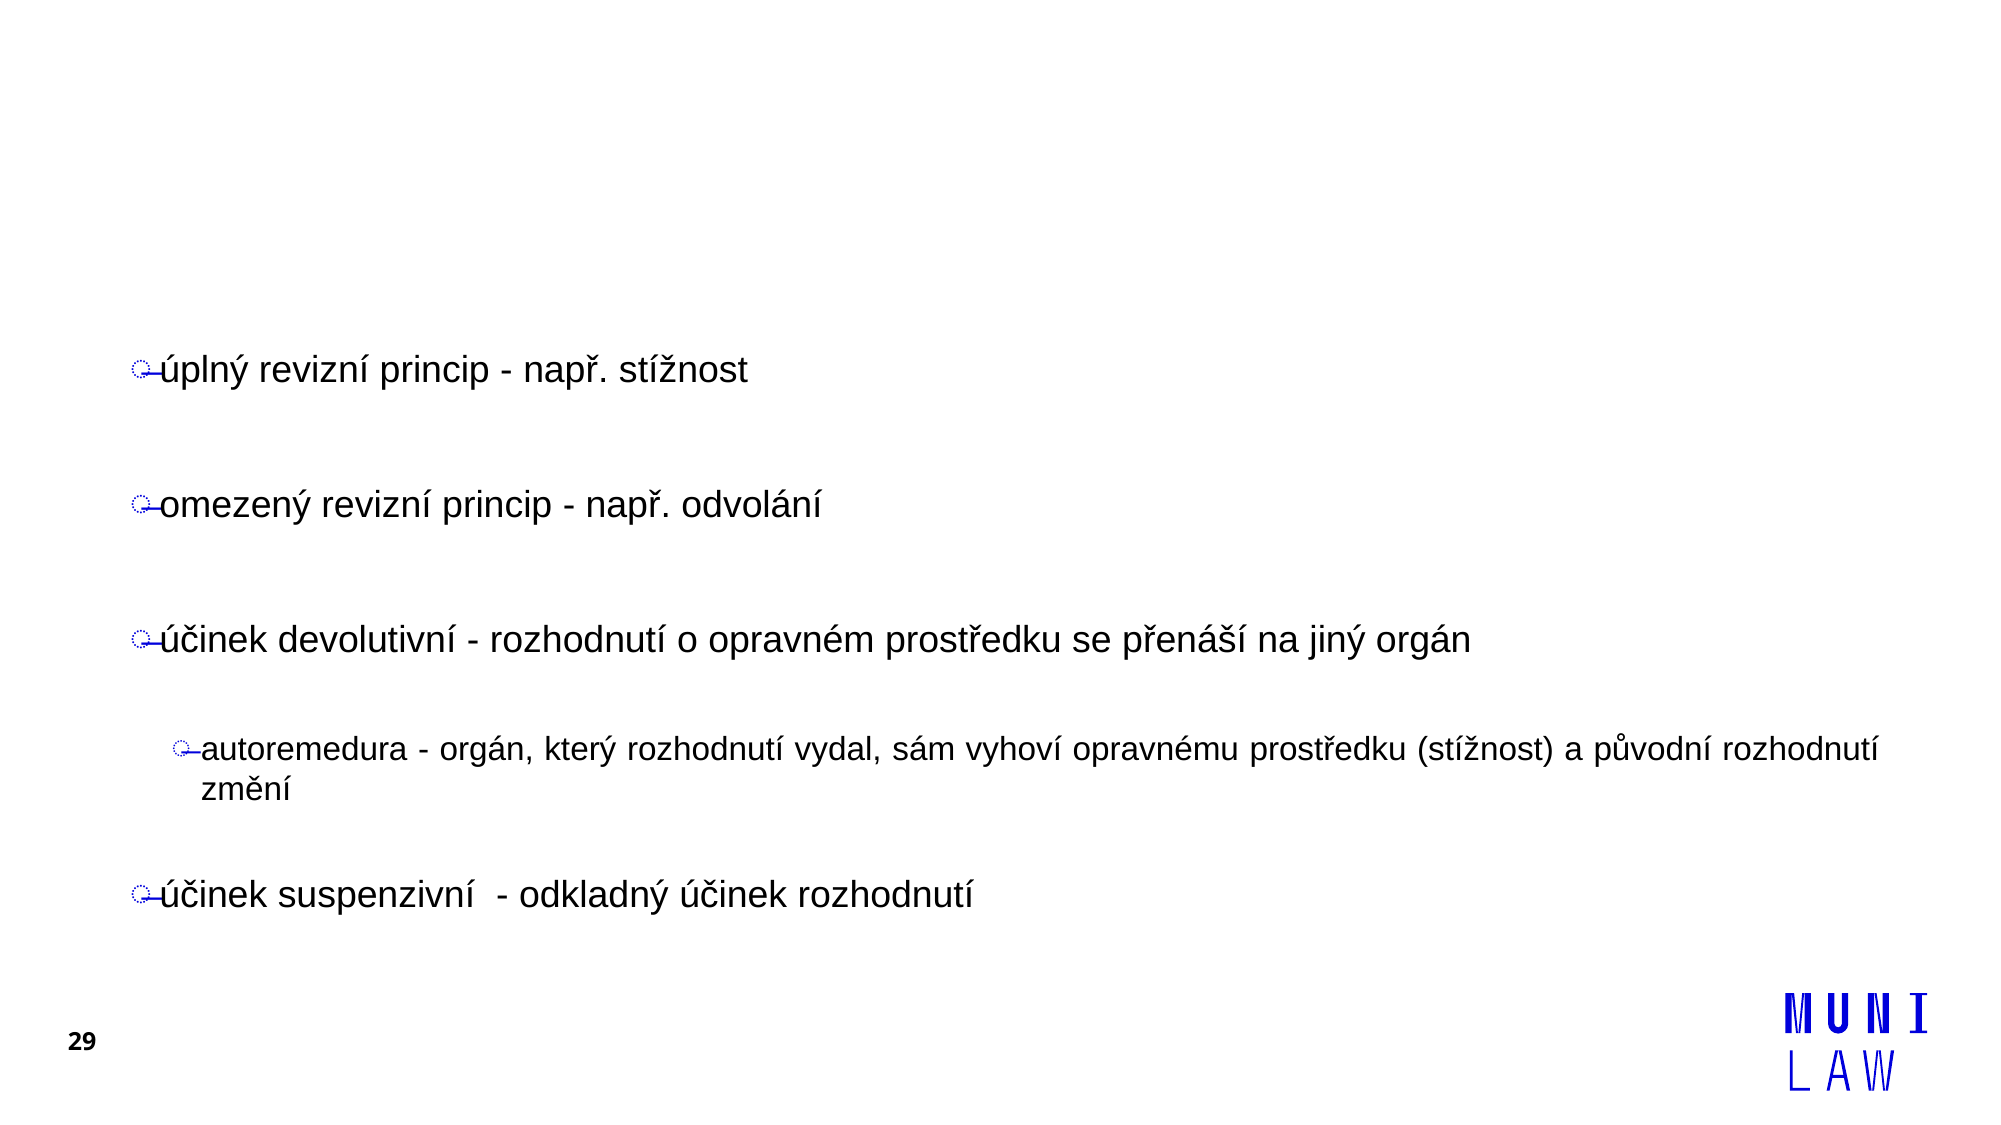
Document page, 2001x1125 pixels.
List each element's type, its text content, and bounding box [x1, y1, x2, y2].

slide_number 29 [67, 1021, 110, 1063]
list úplný revizní princip - např. stížnost omezený revizní princip - např. odvolání účinek devolutivní - rozhodnutí o opravném prostředku se přenáší na jiný orgán autoremedura - orgán, který rozhodnutí vydal, sám vyhoví opravnému prostředku (stížnost) a původní rozhodnutí změní účinek suspenzivní - odkladný účinek rozhodnutí [118, 277, 1883, 957]
